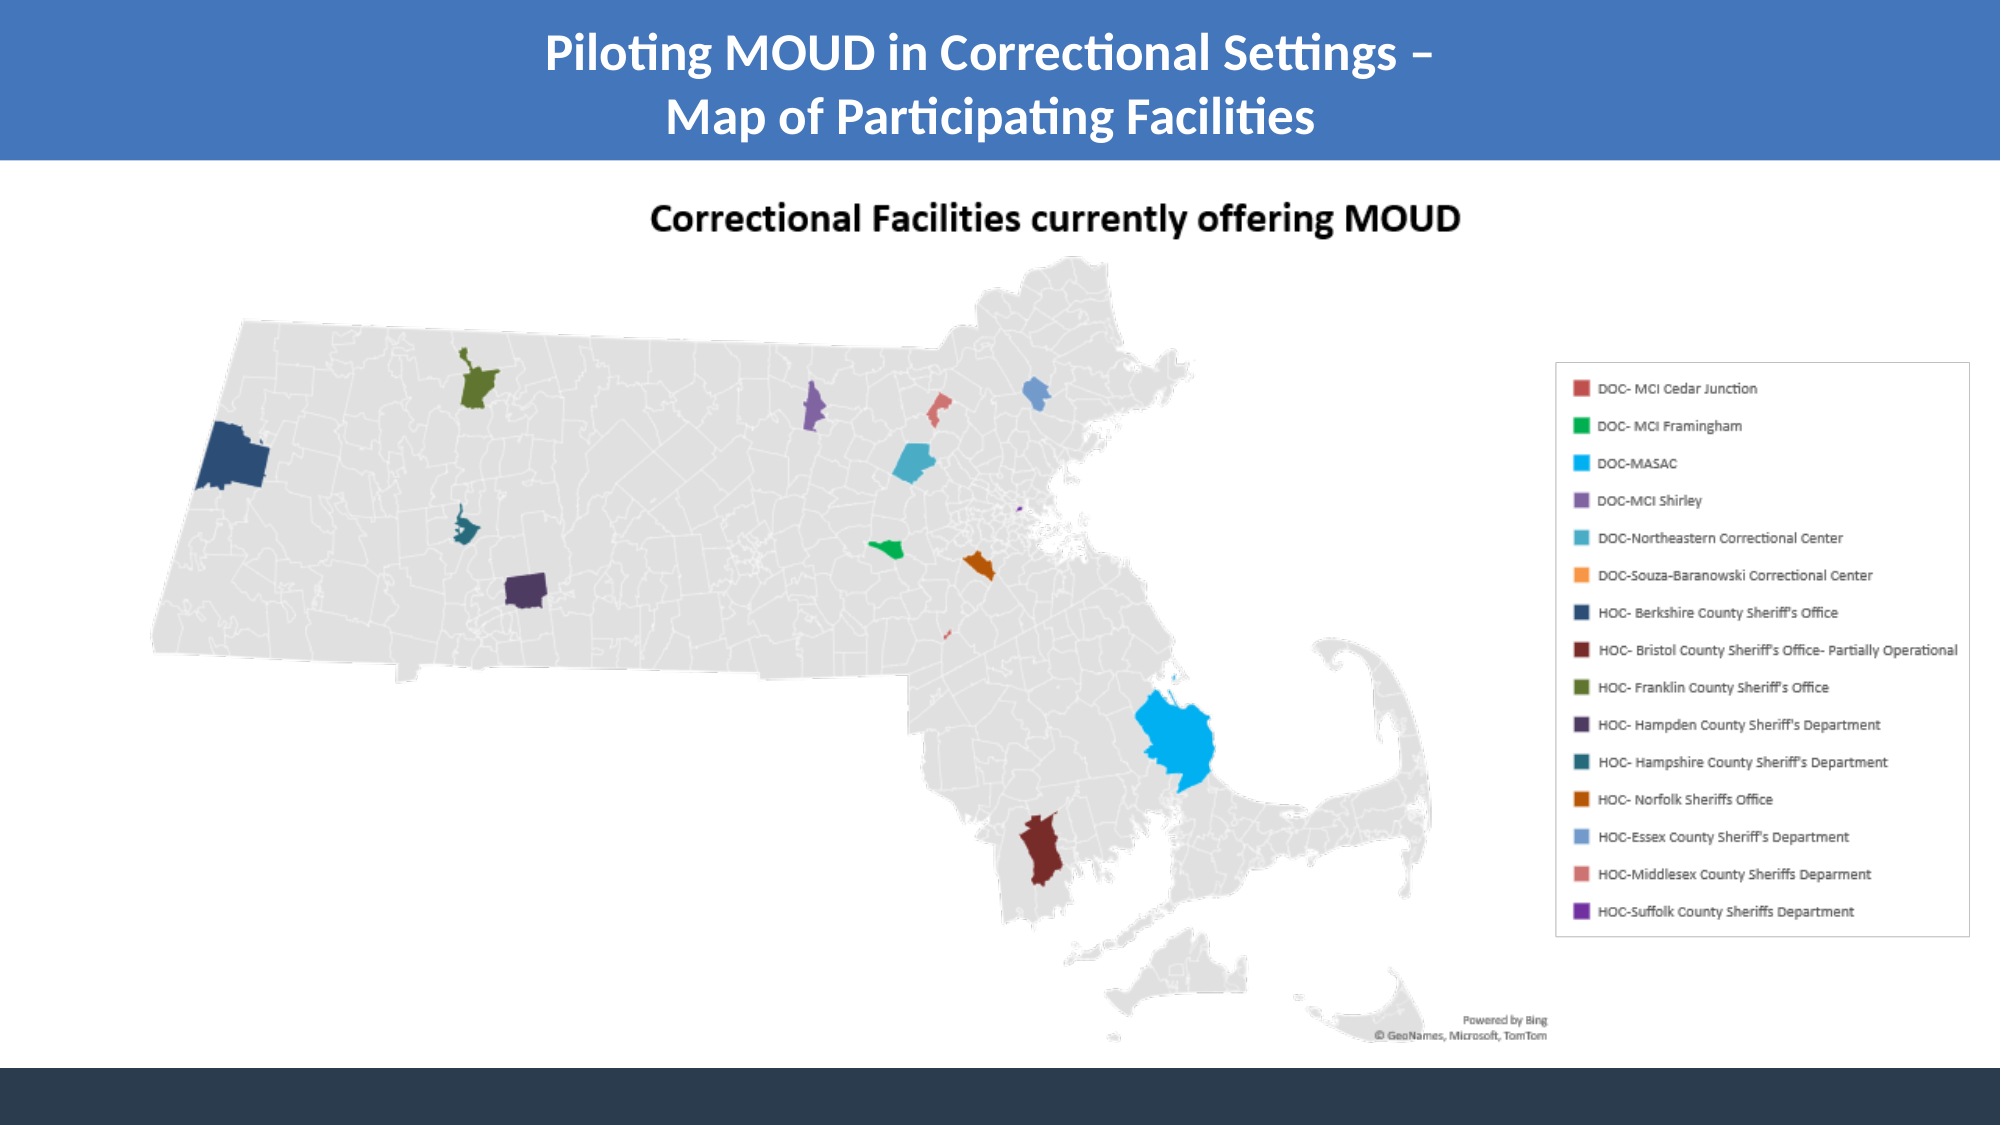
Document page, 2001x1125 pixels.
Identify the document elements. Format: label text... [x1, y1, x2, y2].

picture [23, 182, 1984, 1057]
title Piloting MOUD in Correctional Settings – Map of Participating Facilities [97, 9, 1898, 153]
